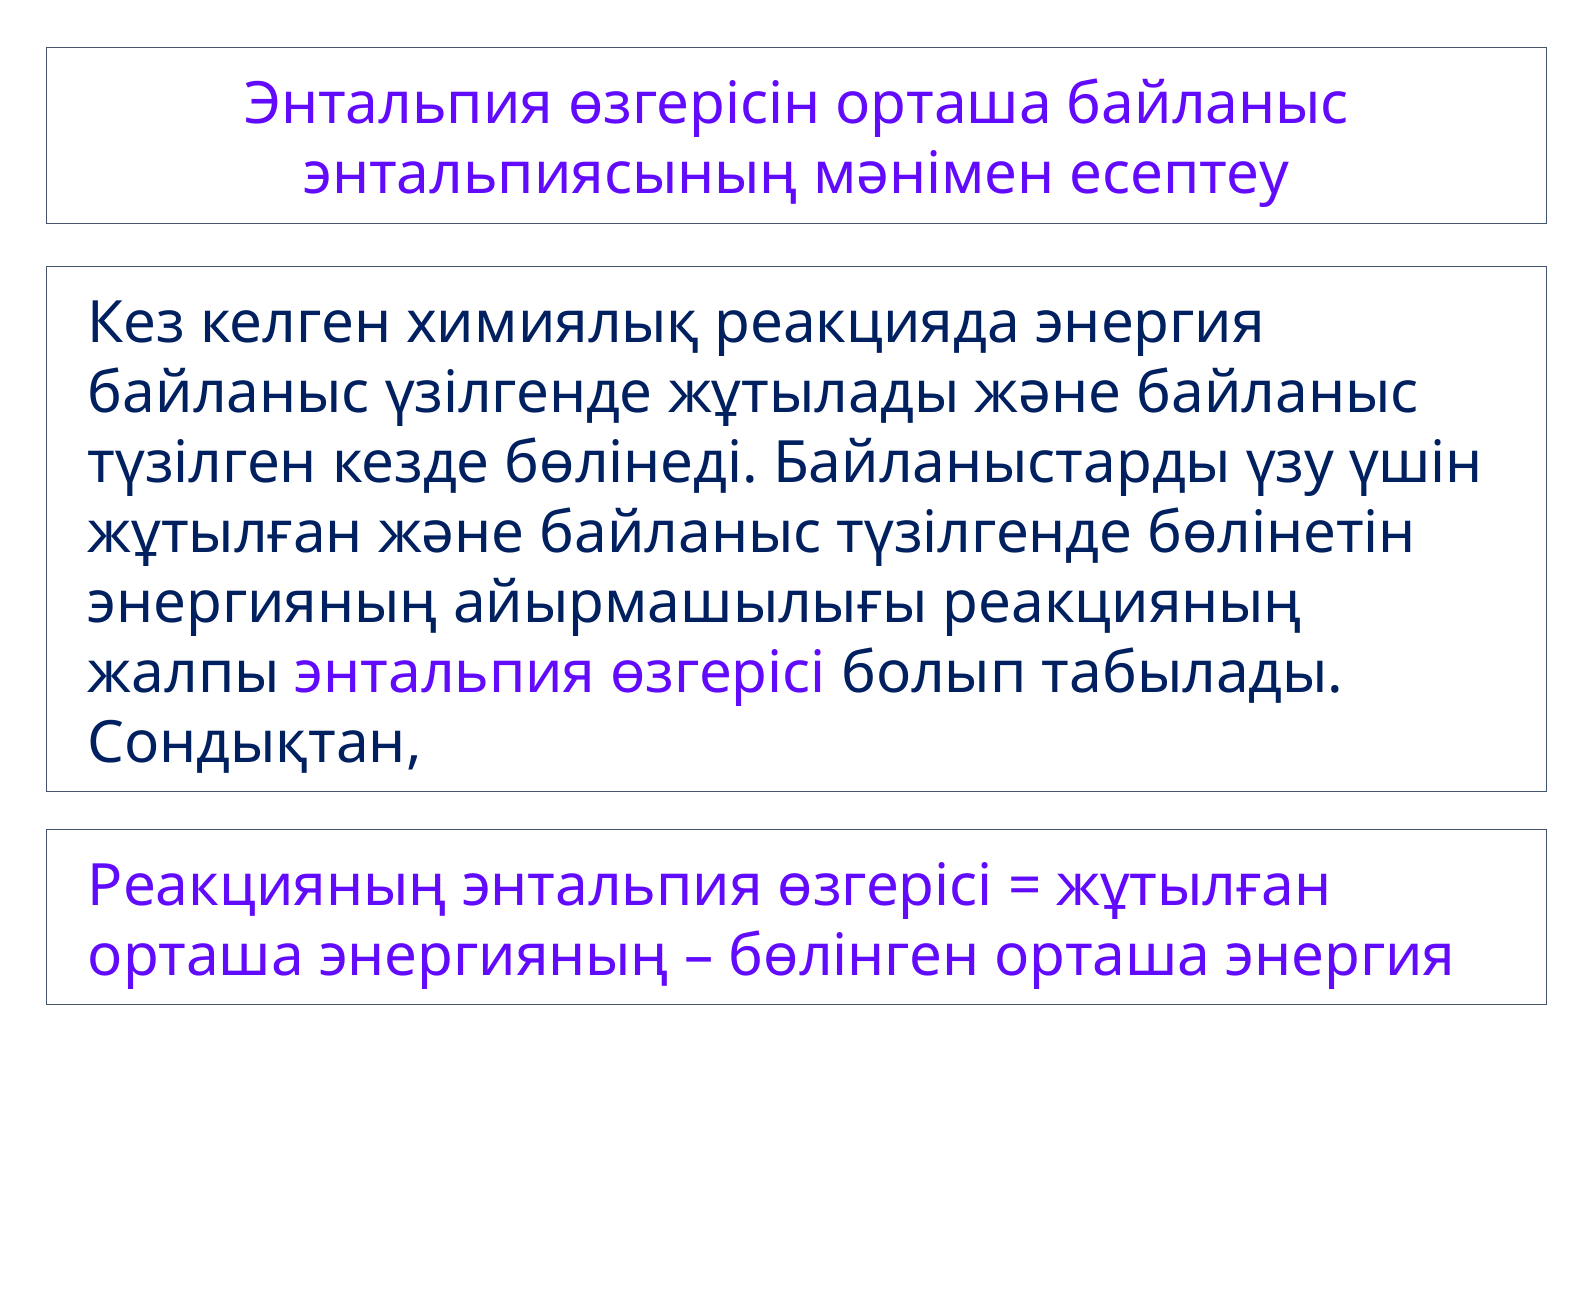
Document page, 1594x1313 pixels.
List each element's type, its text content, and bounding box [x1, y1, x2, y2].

text_box Кез келген химиялық реакцияда энергия байланыс үзілгенде жұтылады және байланыс түзілген кезде бөлінеді. Байланыстарды үзу үшін жұтылған және байланыс түзілгенде бөлінетін энергияның айырмашылығы реакцияның жалпы энтальпия өзгерісі болып табылады. Сондықтан, [46, 266, 1547, 792]
text_box Энтальпия өзгерісін орташа байланыс энтальпиясының мәнімен есептеу [46, 47, 1547, 224]
text_box Реакцияның энтальпия өзгерісі = жұтылған орташа энергияның – бөлінген орташа энергия [46, 829, 1547, 1005]
